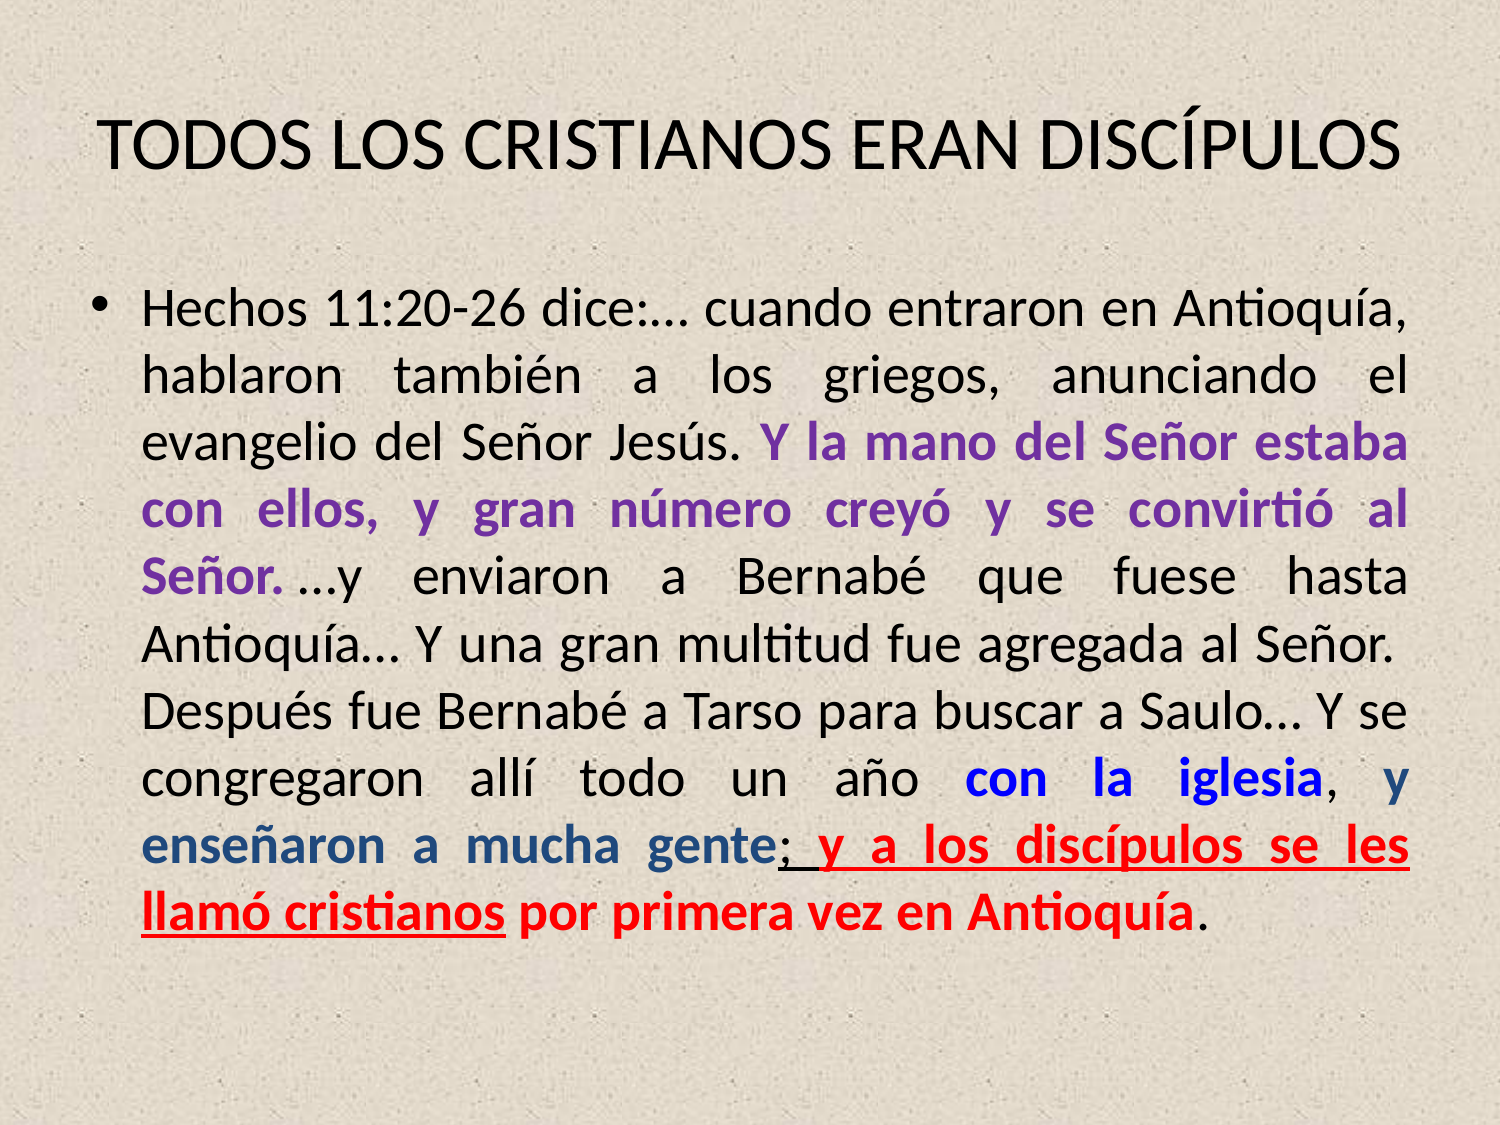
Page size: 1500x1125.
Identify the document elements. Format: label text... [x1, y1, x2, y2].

picture [0, 0, 1500, 1125]
title TODOS LOS CRISTIANOS ERAN DISCÍPULOS [75, 45, 1425, 233]
list Hechos 11:20-26 dice:… cuando entraron en Antioquía, hablaron también a los griegos, anunciando el evangelio del Señor Jesús. Y la mano del Señor estaba con ellos, y gran número creyó y se convirtió al Señor. …y enviaron a Bernabé que fuese hasta Antioquía… Y una gran multitud fue agregada al Señor. Después fue Bernabé a Tarso para buscar a Saulo… Y se congregaron allí todo un año con la iglesia, y enseñaron a mucha gente; y a los discípulos se les llamó cristianos por primera vez en Antioquía. [75, 262, 1425, 1005]
